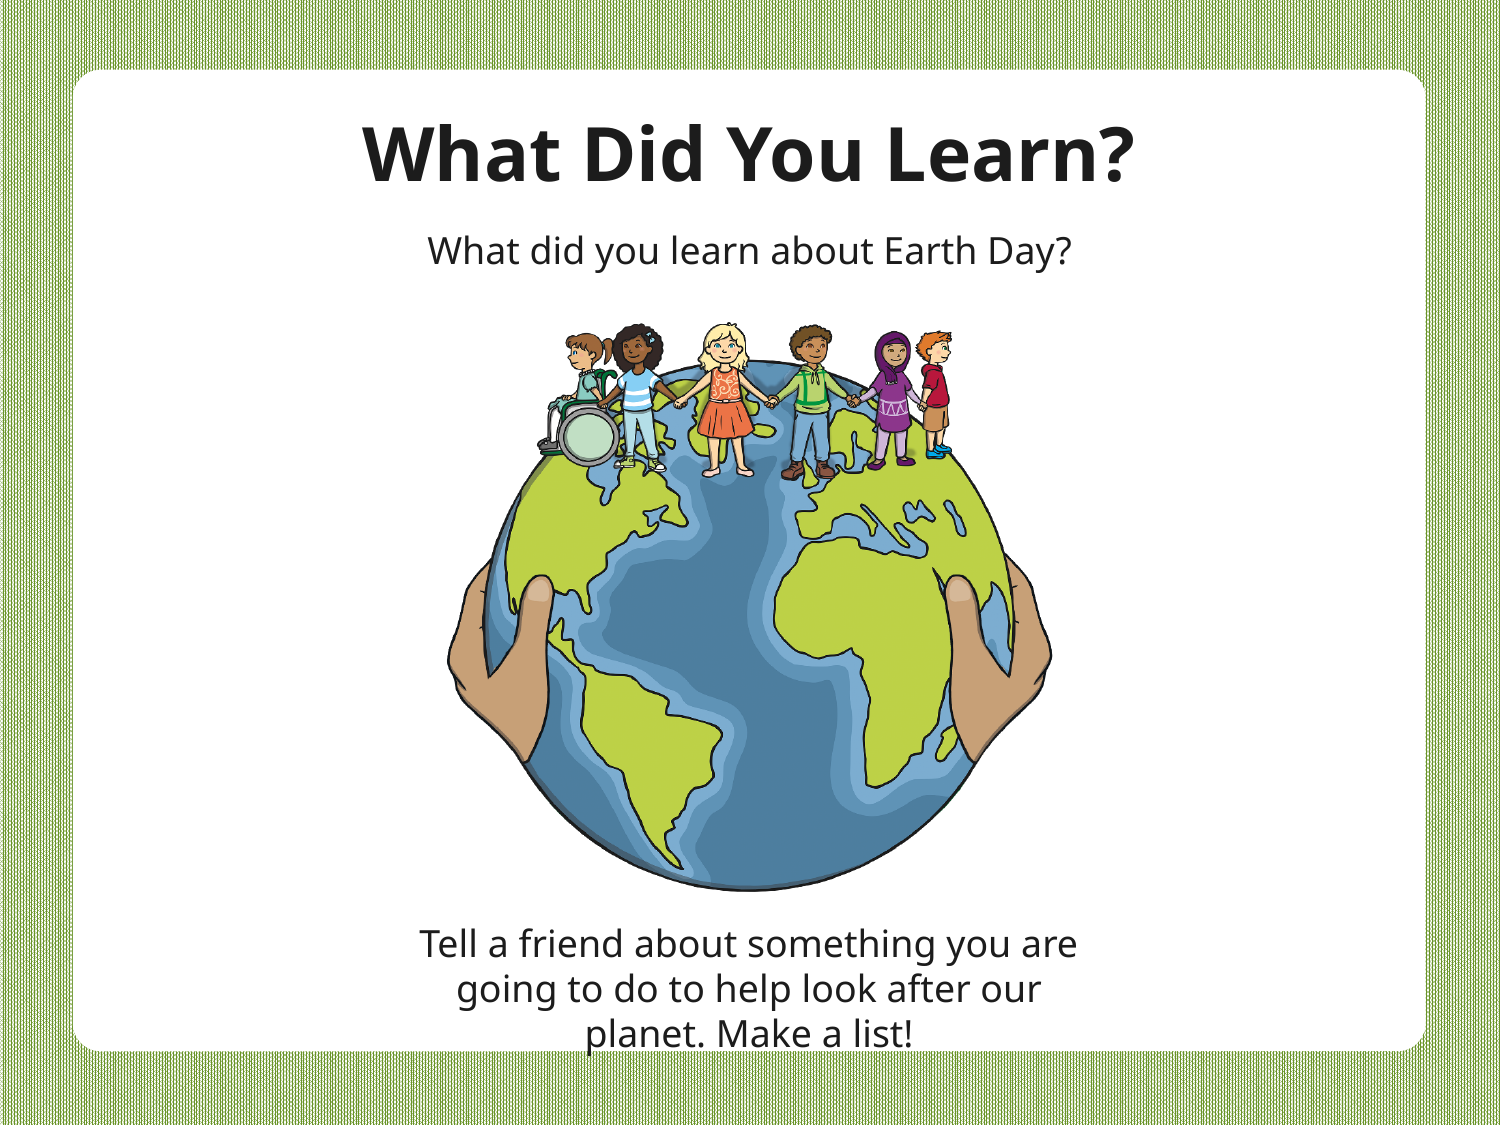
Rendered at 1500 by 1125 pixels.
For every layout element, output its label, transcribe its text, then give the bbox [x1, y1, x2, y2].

picture [424, 322, 1074, 892]
title What Did You Learn? [73, 74, 1426, 241]
text_box Tell a friend about something you are going to do to help look after our planet. Make a list! [410, 920, 1088, 1056]
text_box What did you learn about Earth Day? [123, 227, 1376, 273]
